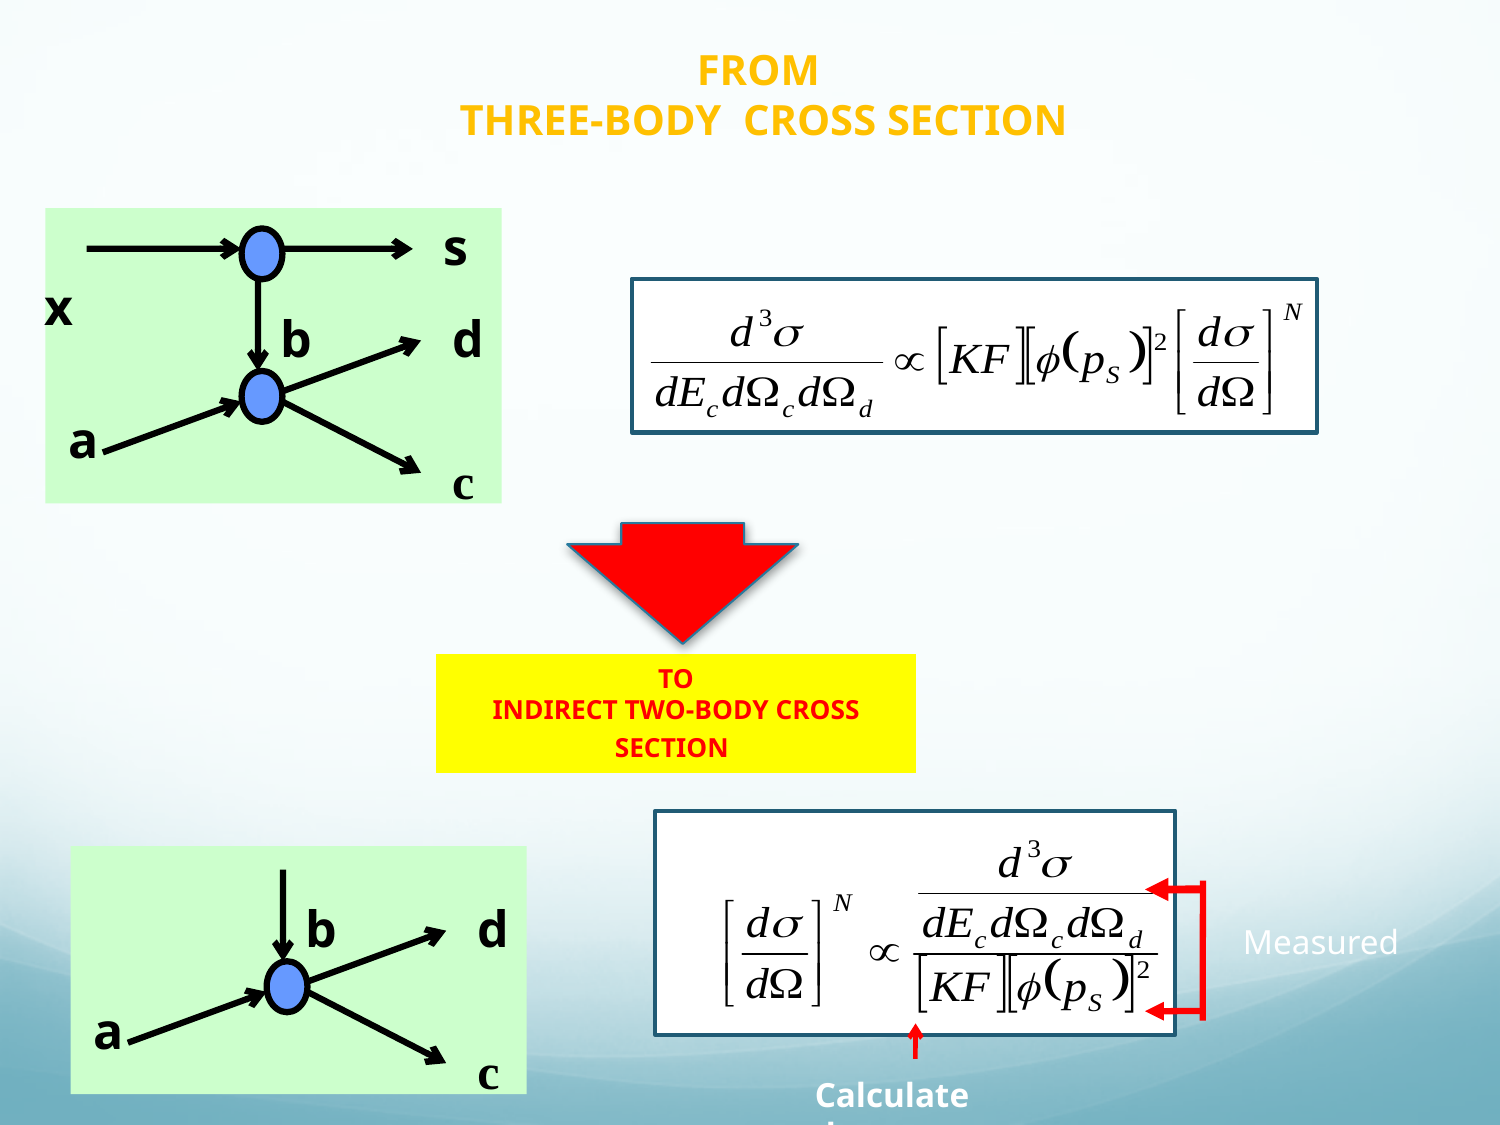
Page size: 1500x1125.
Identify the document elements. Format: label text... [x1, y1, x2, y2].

text_box TO INDIRECT TWO-BODY CROSS SECTION [436, 654, 916, 773]
text_box FROM THREE-BODY CROSS SECTION [289, 42, 1239, 195]
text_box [78, 868, 504, 1095]
text_box [566, 522, 800, 645]
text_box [28, 207, 503, 504]
text_box Measured [1228, 913, 1500, 969]
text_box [1178, 880, 1204, 1022]
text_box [713, 827, 1167, 1125]
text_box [643, 290, 1315, 428]
text_box [630, 277, 1319, 435]
text_box [70, 846, 527, 1095]
text_box [653, 809, 1177, 1037]
